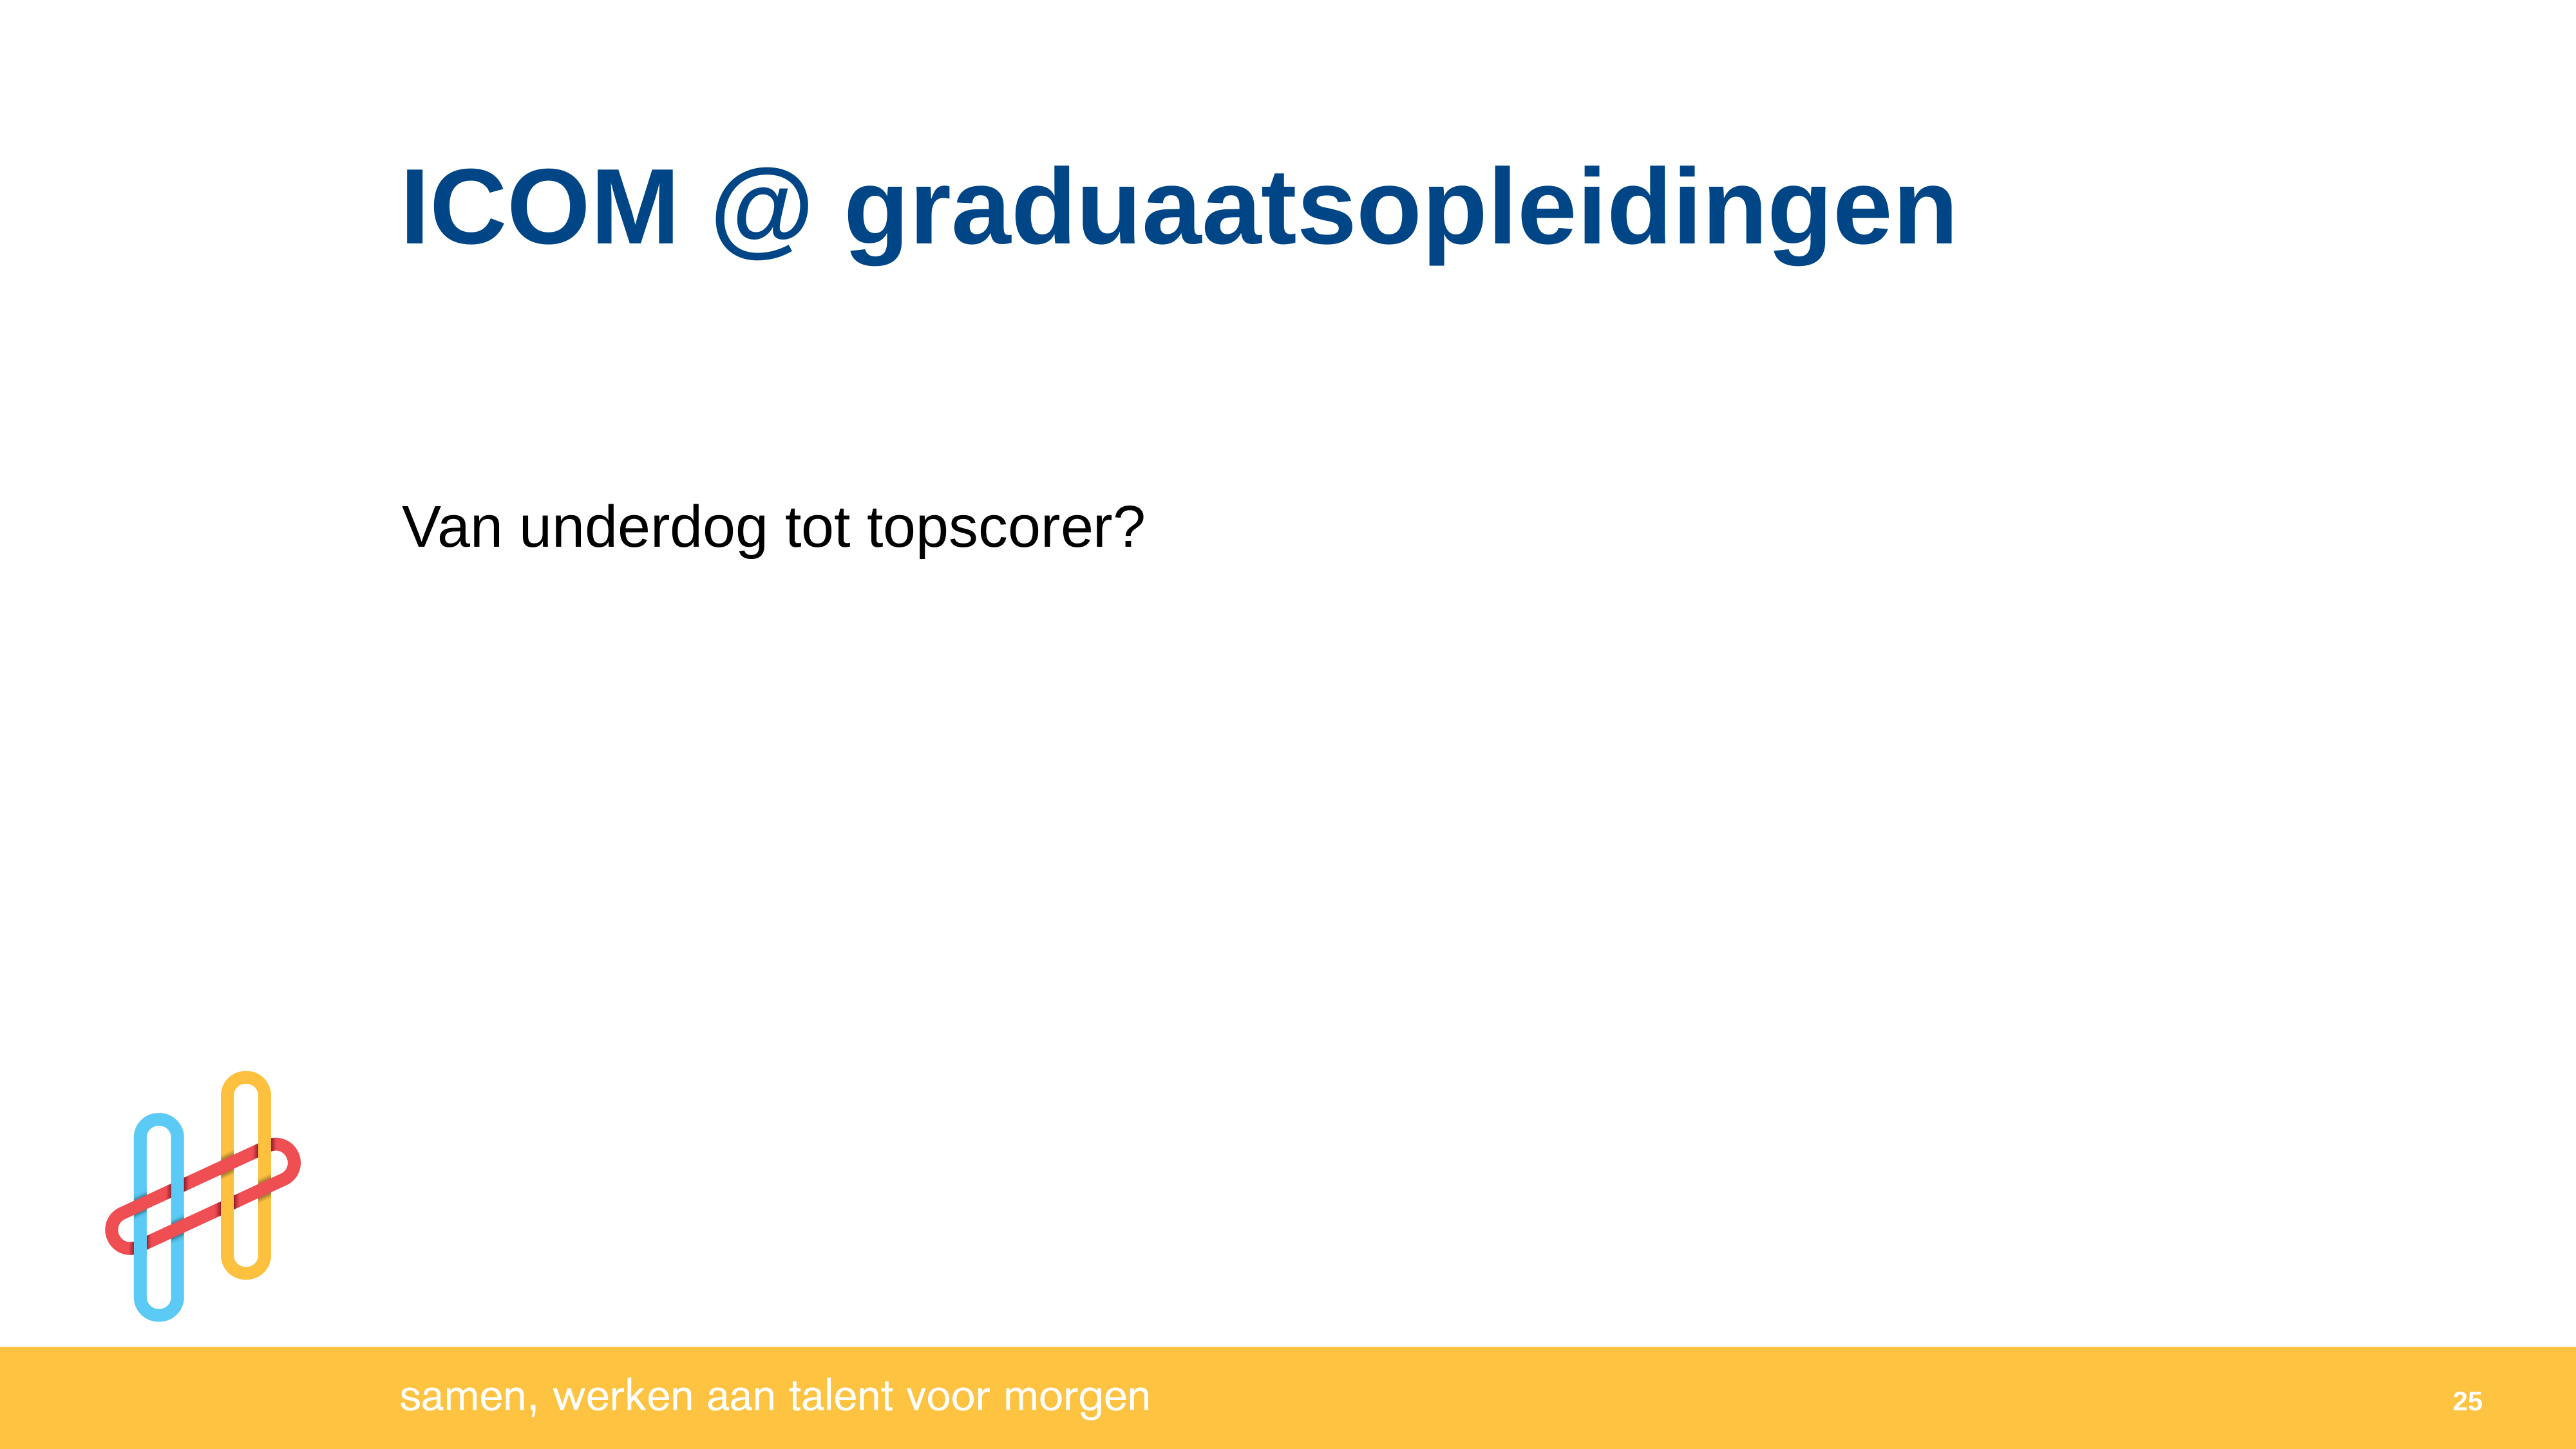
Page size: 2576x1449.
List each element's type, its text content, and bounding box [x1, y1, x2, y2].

list Van underdog tot topscorer? [401, 487, 2492, 582]
picture [0, 0, 2576, 1449]
text_box ICOM @ graduaatsopleidingen [400, 136, 2487, 274]
slide_number 25 [2446, 1379, 2490, 1423]
